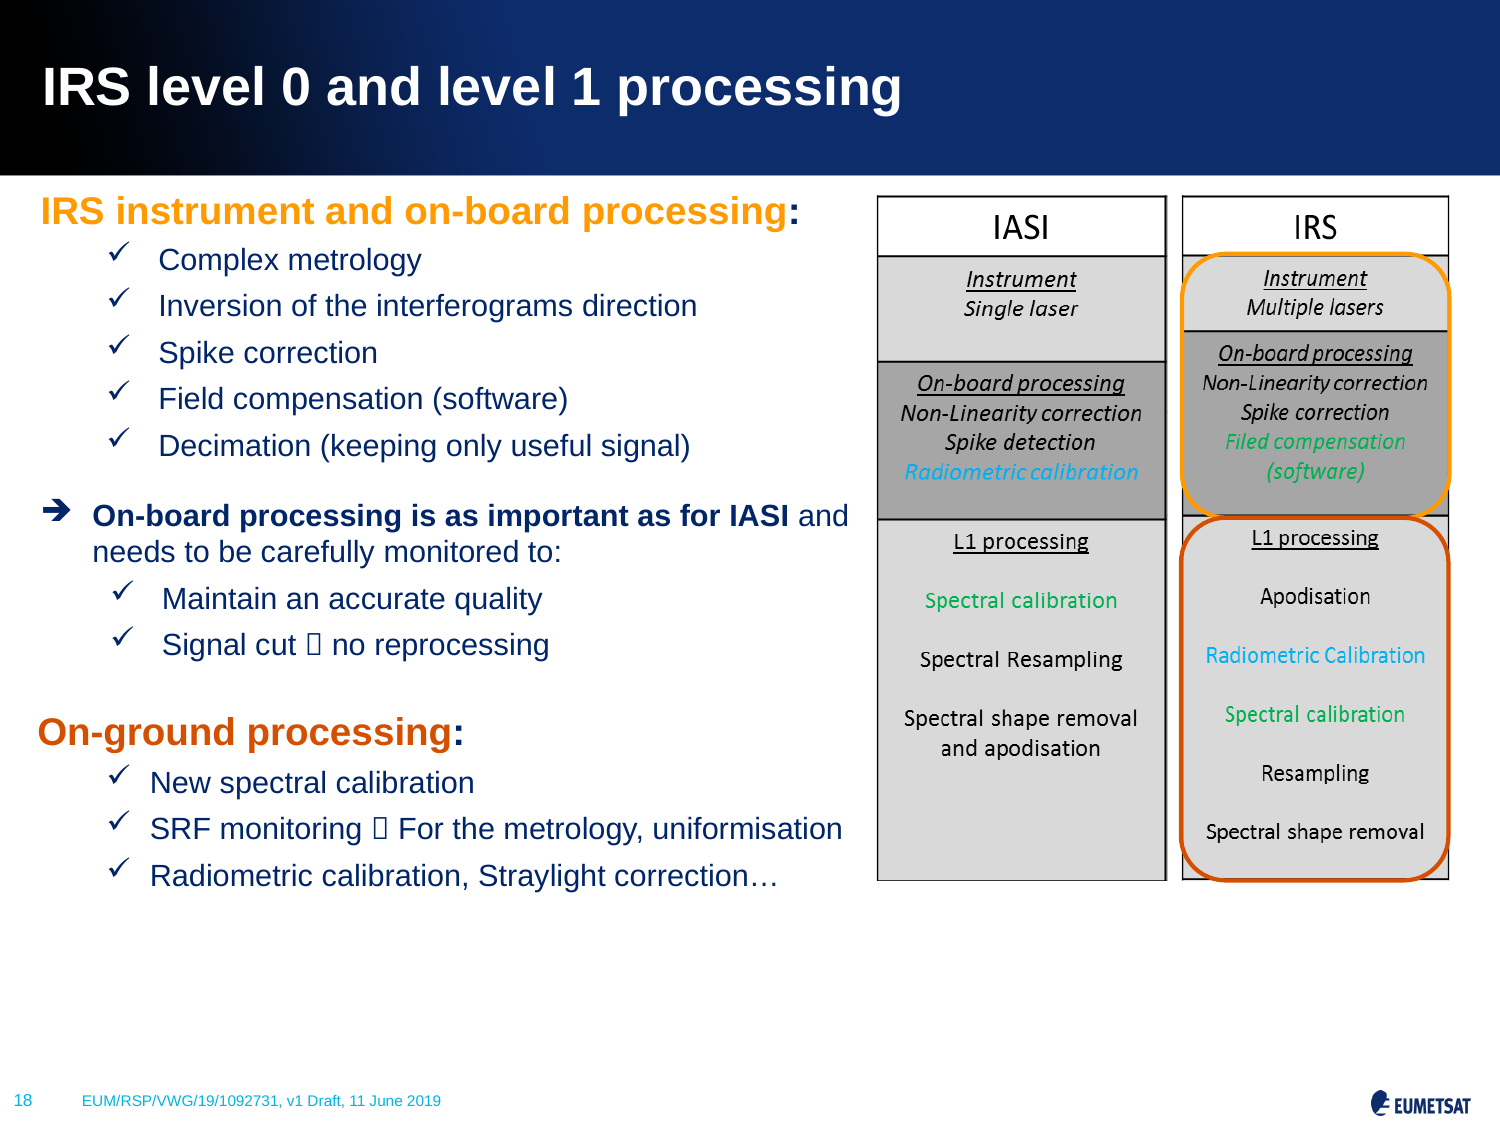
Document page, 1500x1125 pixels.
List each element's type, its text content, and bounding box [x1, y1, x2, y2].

picture [0, 168, 1500, 1125]
text_box Complex metrology Inversion of the interferograms direction Spike correction Field compensation (software) Decimation (keeping only useful signal) [22, 232, 860, 470]
text_box On-board processing is as important as for IASI and needs to be carefully monitored to: Maintain an accurate quality Signal cut  no reprocessing [25, 459, 871, 670]
text_box On-ground processing: New spectral calibration SRF monitoring  For the metrology, uniformisation Radiometric calibration, Straylight correction… [22, 699, 908, 900]
title IRS level 0 and level 1 processing [0, 0, 1500, 168]
text_box IRS instrument and on-board processing: [25, 178, 963, 240]
